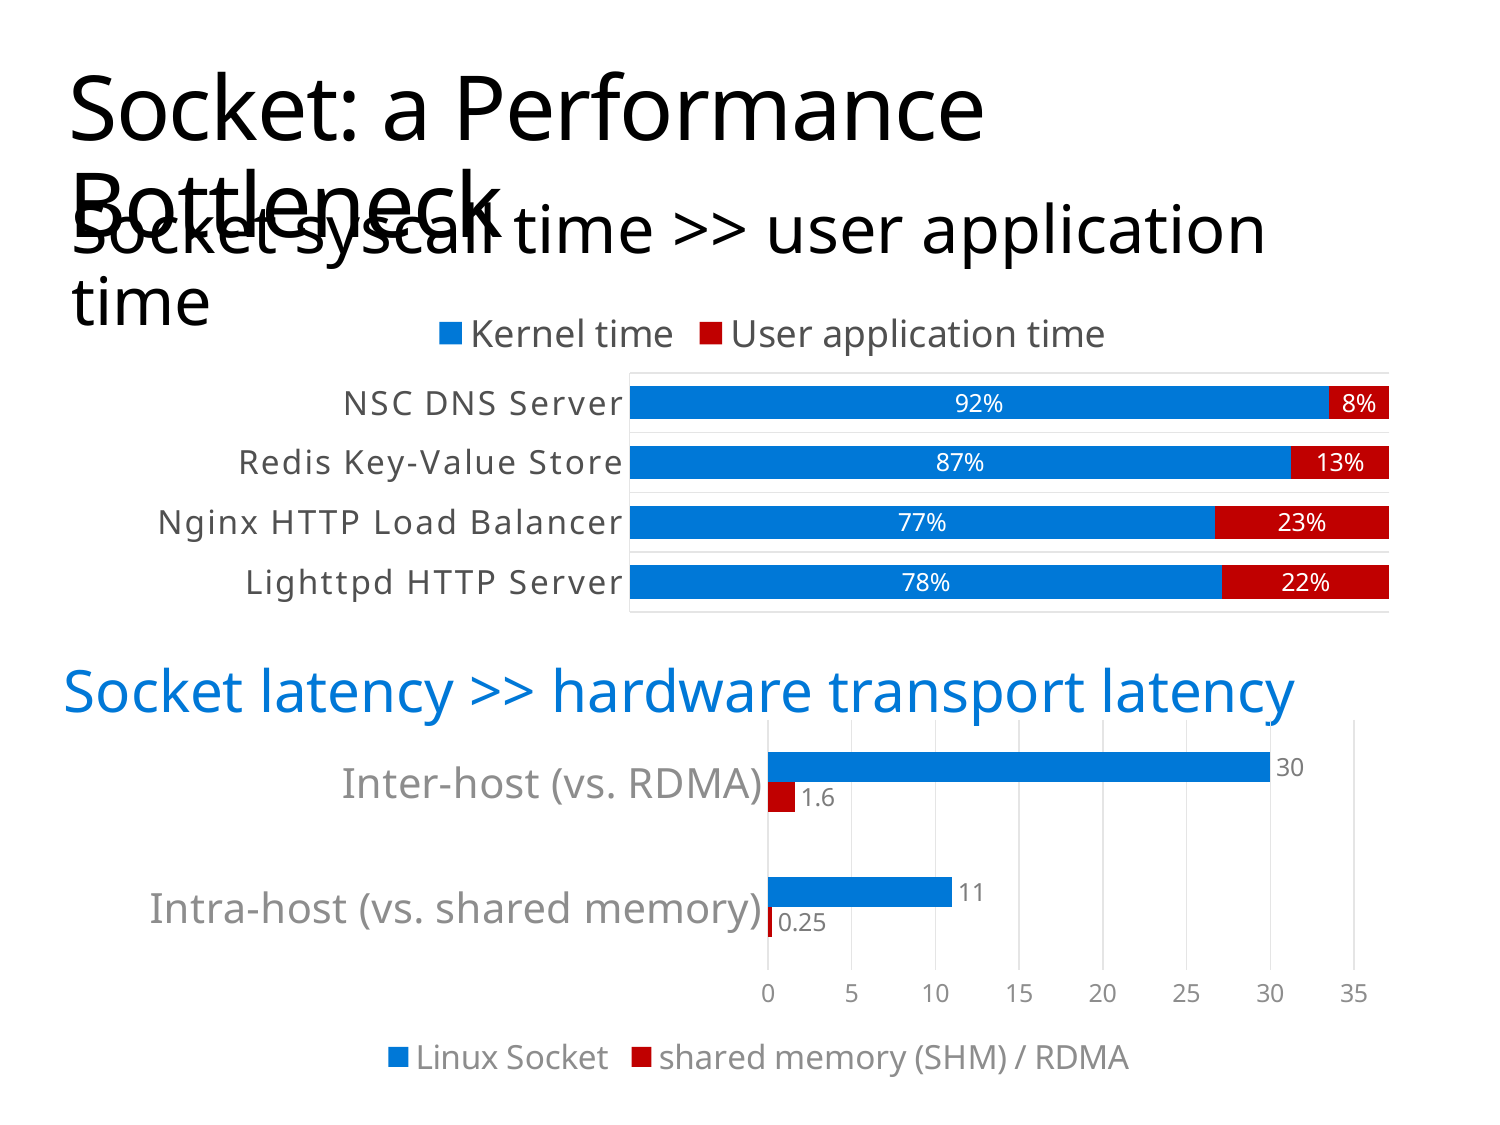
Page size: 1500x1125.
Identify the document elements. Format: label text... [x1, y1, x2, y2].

chart [123, 712, 1394, 1086]
list Socket syscall time >> user application time [44, 196, 1387, 358]
title Socket: a Performance Bottleneck [44, 47, 1456, 196]
chart [131, 288, 1416, 619]
text_box Socket latency >> hardware transport latency [44, 651, 1379, 737]
